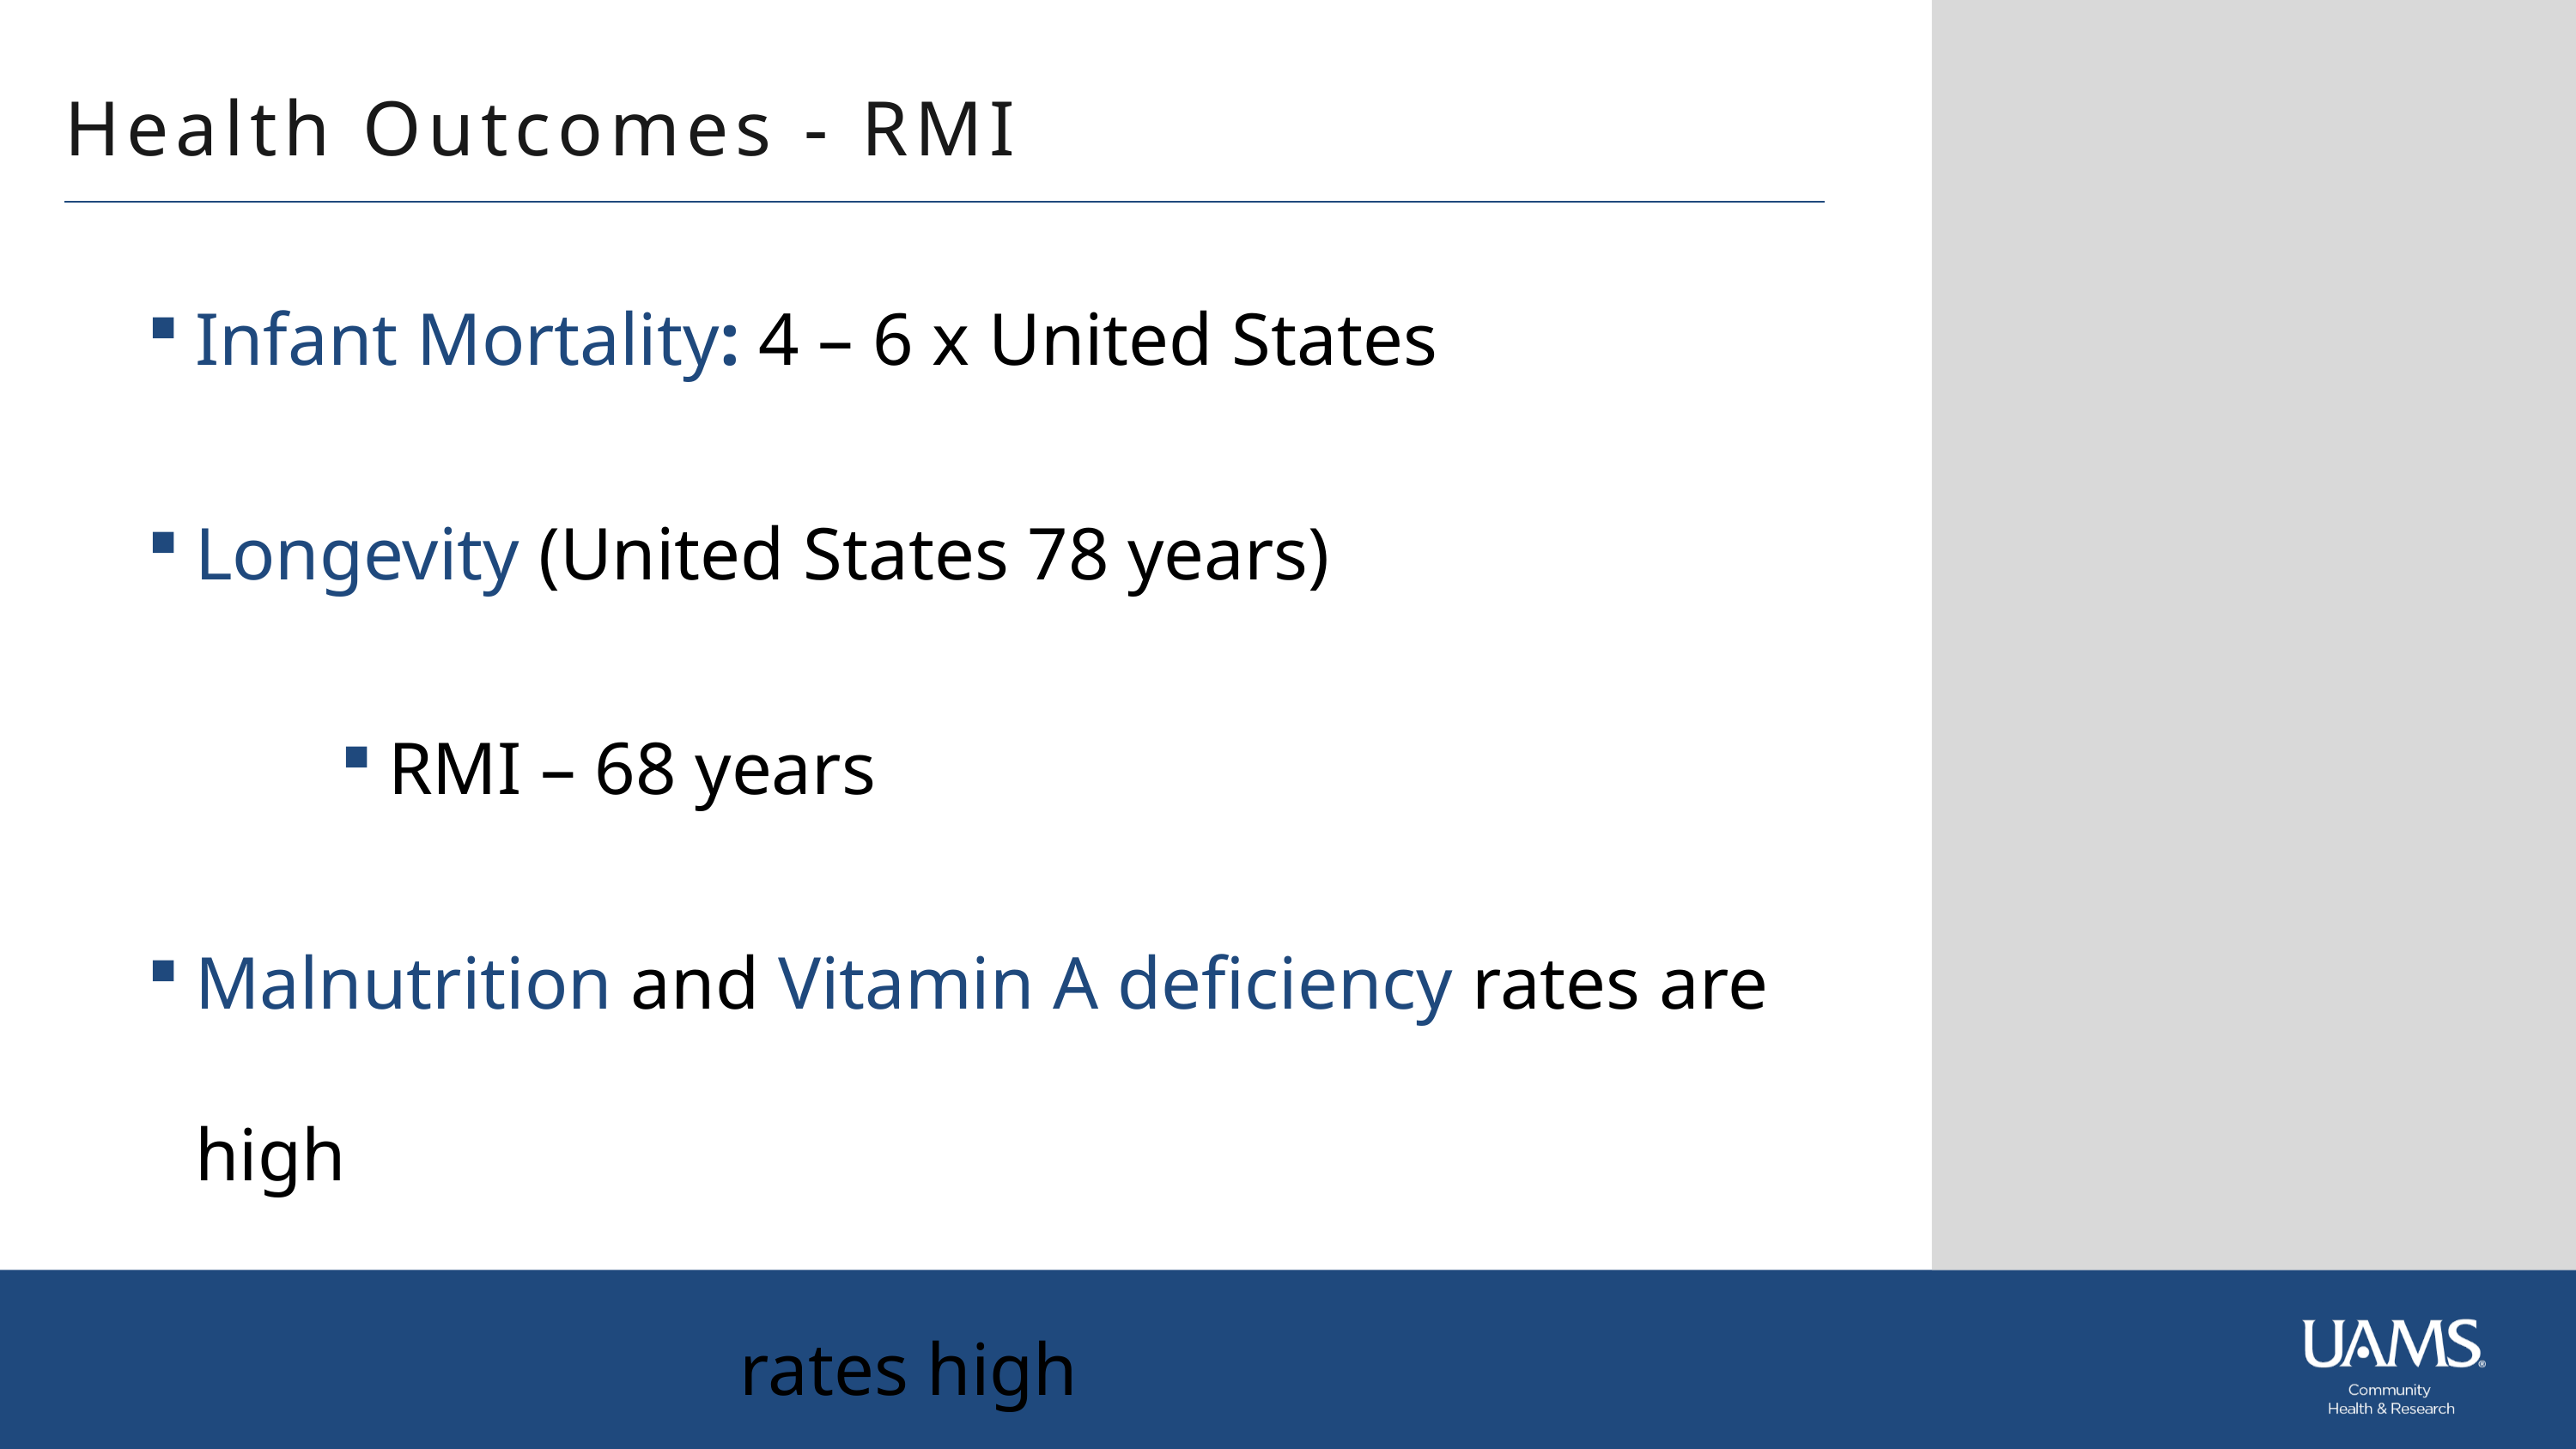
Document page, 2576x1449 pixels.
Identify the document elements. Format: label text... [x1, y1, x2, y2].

text_box Infant Mortality: 4 – 6 x United States Longevity (United States 78 years) RMI – 68 years Malnutrition and Vitamin A deficiency rates are high Smoking/ ETOH rates high [134, 201, 1895, 1416]
text_box Health Outcomes - RMI [64, 83, 1930, 171]
text_box [0, 1268, 2212, 1449]
text_box [1930, 0, 2576, 1271]
picture [2217, 1264, 2573, 1449]
